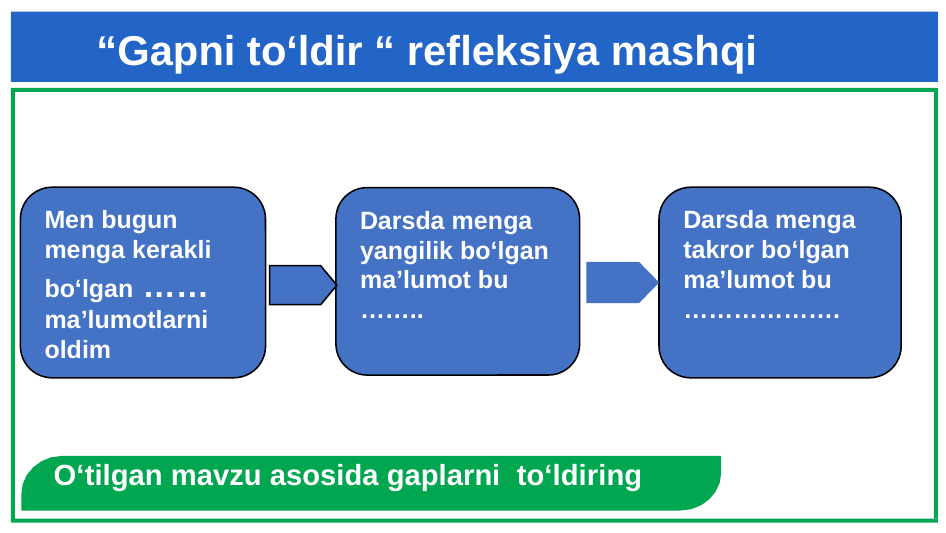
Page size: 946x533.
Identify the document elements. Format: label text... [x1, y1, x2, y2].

text_box [269, 265, 337, 305]
text_box Darsda menga takror bo‘lgan ma’lumot bu ………………. [658, 187, 902, 378]
text_box “Gapni to‘ldir “ refleksiya mashqi [41, 16, 823, 82]
text_box Men bugun menga kerakli bo‘lgan …… ma’lumotlarni oldim [20, 187, 266, 378]
text_box [587, 263, 658, 303]
text_box O‘tilgan mavzu asosida gaplarni to‘ldiring [21, 455, 722, 511]
text_box Darsda menga yangilik bo‘lgan ma’lumot bu …….. [335, 187, 580, 376]
text_box [457, 31, 488, 194]
